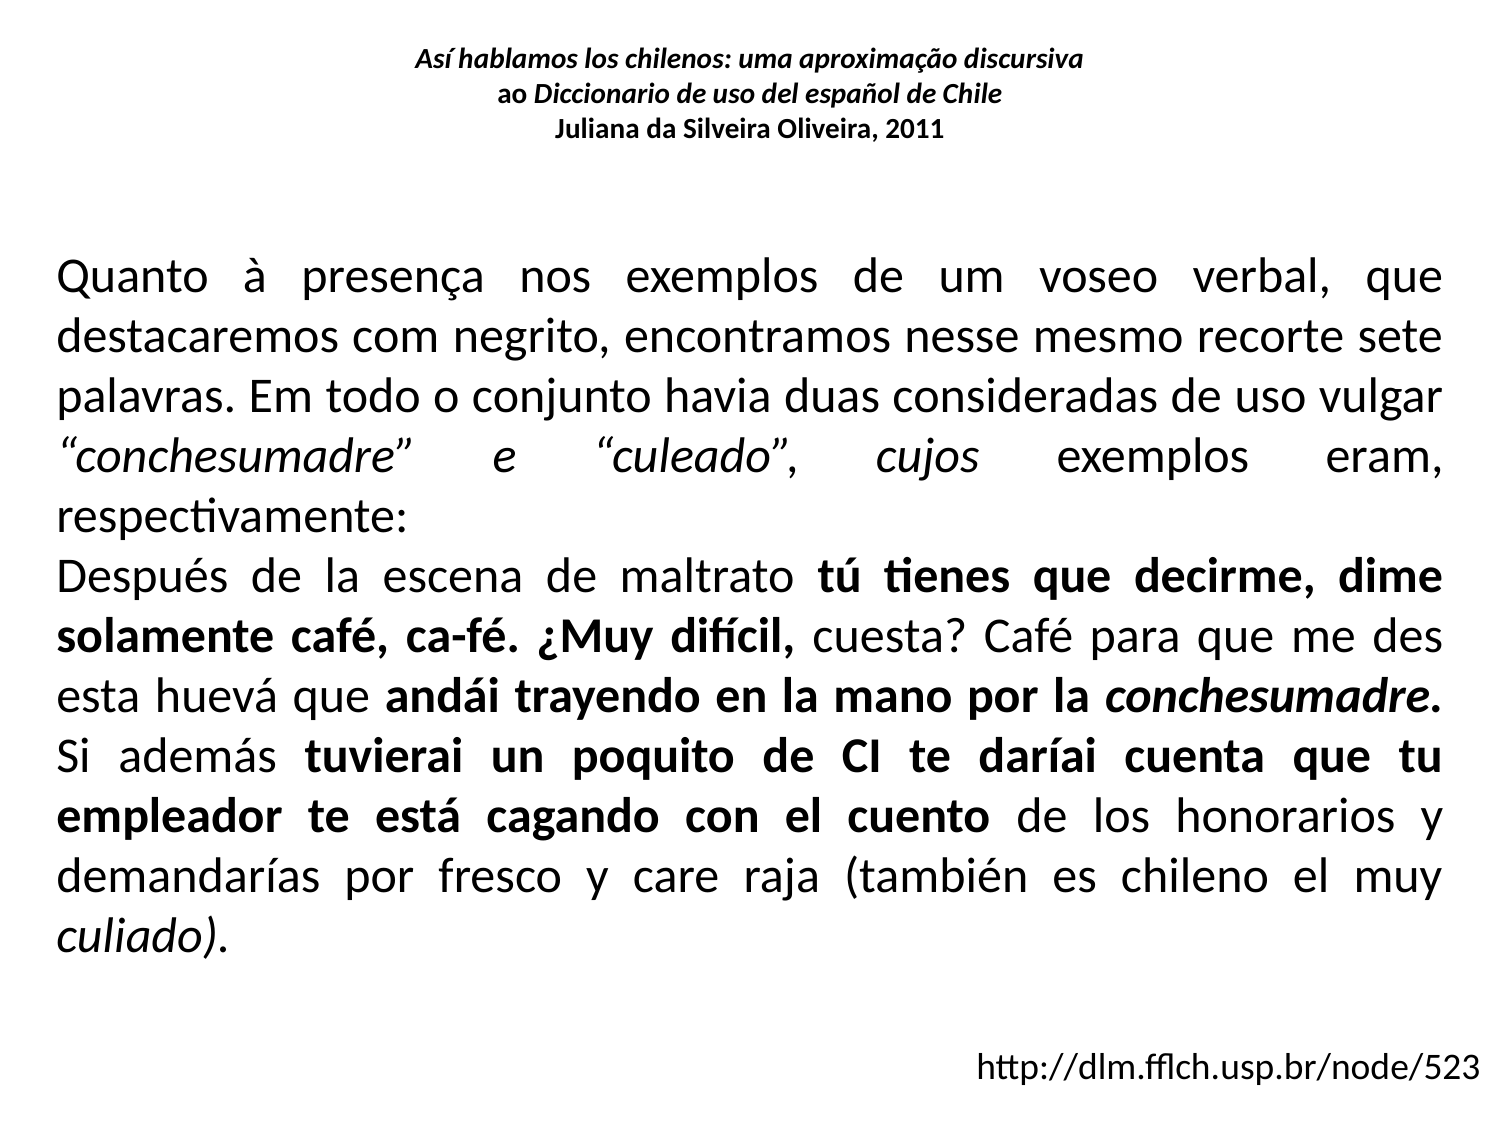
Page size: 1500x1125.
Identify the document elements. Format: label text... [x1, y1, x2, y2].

title Así hablamos los chilenos: uma aproximação discursiva ao Diccionario de uso del español de Chile Juliana da Silveira Oliveira, 2011 [75, 0, 1425, 184]
text_box http://dlm.fflch.usp.br/node/523 [961, 1034, 1496, 1095]
list Quanto à presença nos exemplos de um voseo verbal, que destacaremos com negrito, encontramos nesse mesmo recorte sete palavras. Em todo o conjunto havia duas consideradas de uso vulgar “conchesumadre” e “culeado”, cujos exemplos eram, respectivamente: Después de la escena de maltrato tú tienes que decirme, dime solamente café, ca-fé. ¿Muy difícil, cuesta? Café para que me des esta huevá que andái trayendo en la mano por la conchesumadre. Si además tuvierai un poquito de CI te daríai cuenta que tu empleador te está cagando con el cuento de los honorarios y demandarías por fresco y care raja (también es chileno el muy culiado). [41, 184, 1459, 1035]
